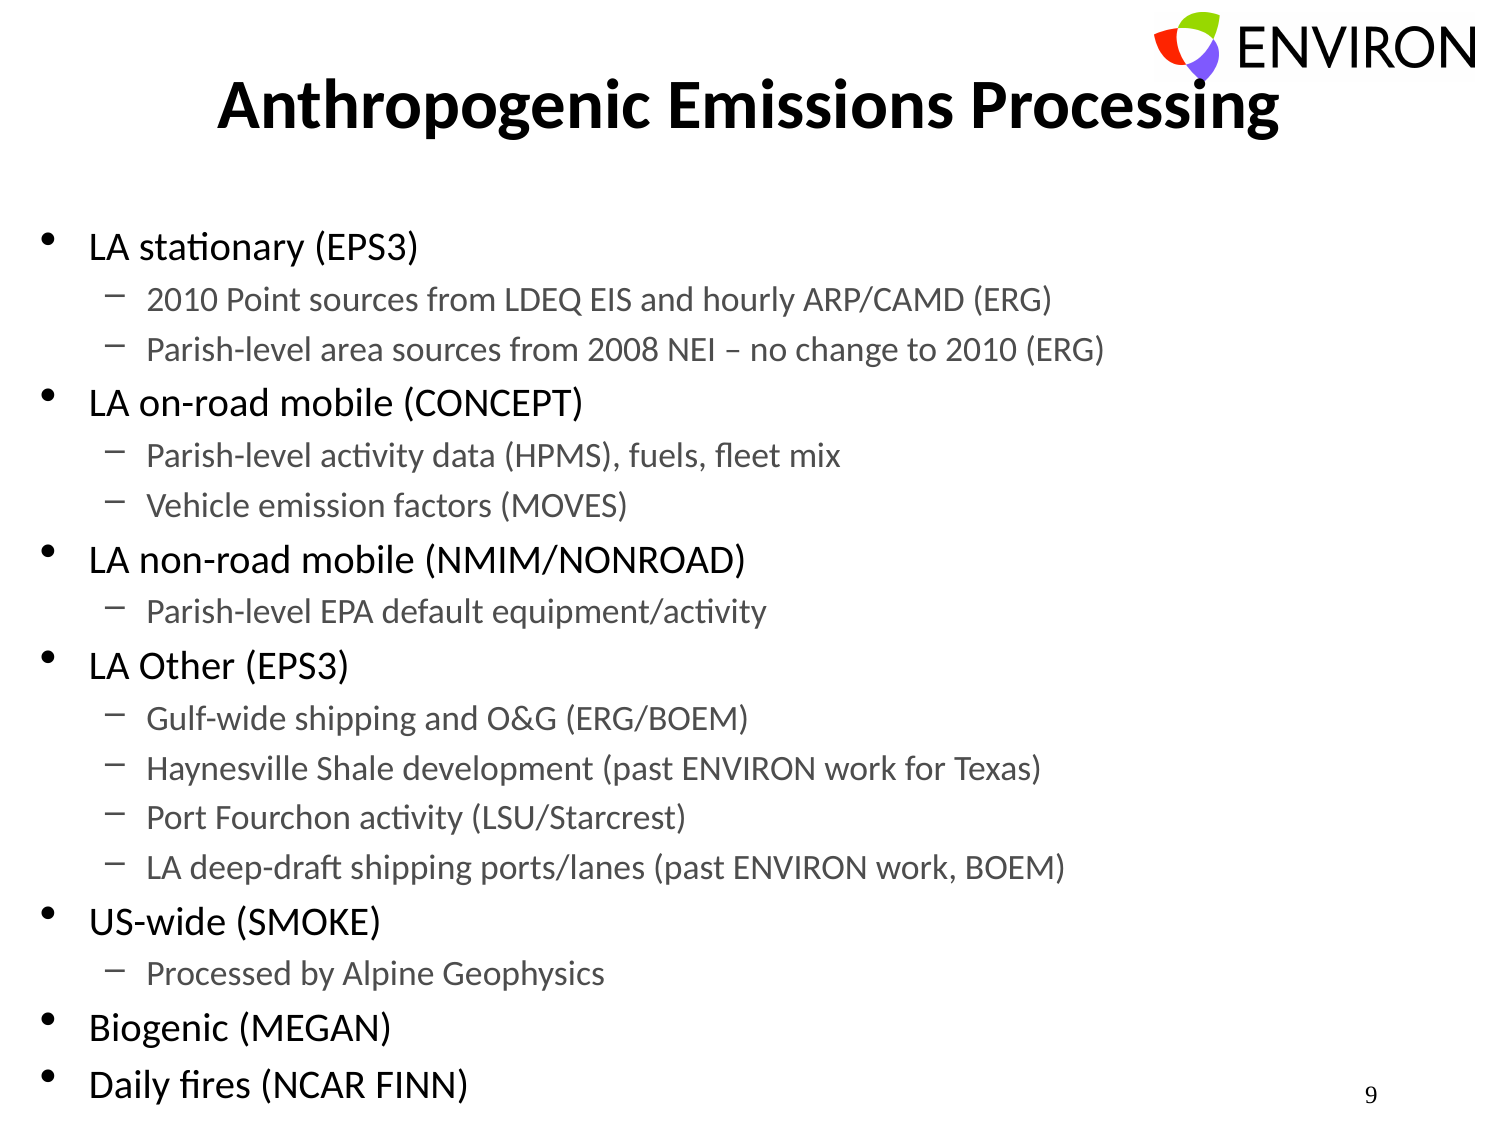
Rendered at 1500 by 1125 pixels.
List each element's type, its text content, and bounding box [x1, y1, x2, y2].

list LA stationary (EPS3) 2010 Point sources from LDEQ EIS and hourly ARP/CAMD (ERG) Parish-level area sources from 2008 NEI – no change to 2010 (ERG) LA on-road mobile (CONCEPT) Parish-level activity data (HPMS), fuels, fleet mix Vehicle emission factors (MOVES) LA non-road mobile (NMIM/NONROAD) Parish-level EPA default equipment/activity LA Other (EPS3) Gulf-wide shipping and O&G (ERG/BOEM) Haynesville Shale development (past ENVIRON work for Texas) Port Fourchon activity (LSU/Starcrest) LA deep-draft shipping ports/lanes (past ENVIRON work, BOEM) US-wide (SMOKE) Processed by Alpine Geophysics Biogenic (MEGAN) Daily fires (NCAR FINN) [24, 212, 1476, 1125]
picture [1154, 12, 1475, 57]
slide_number 9 [1288, 1071, 1455, 1113]
title Anthropogenic Emissions Processing [24, 57, 1476, 209]
